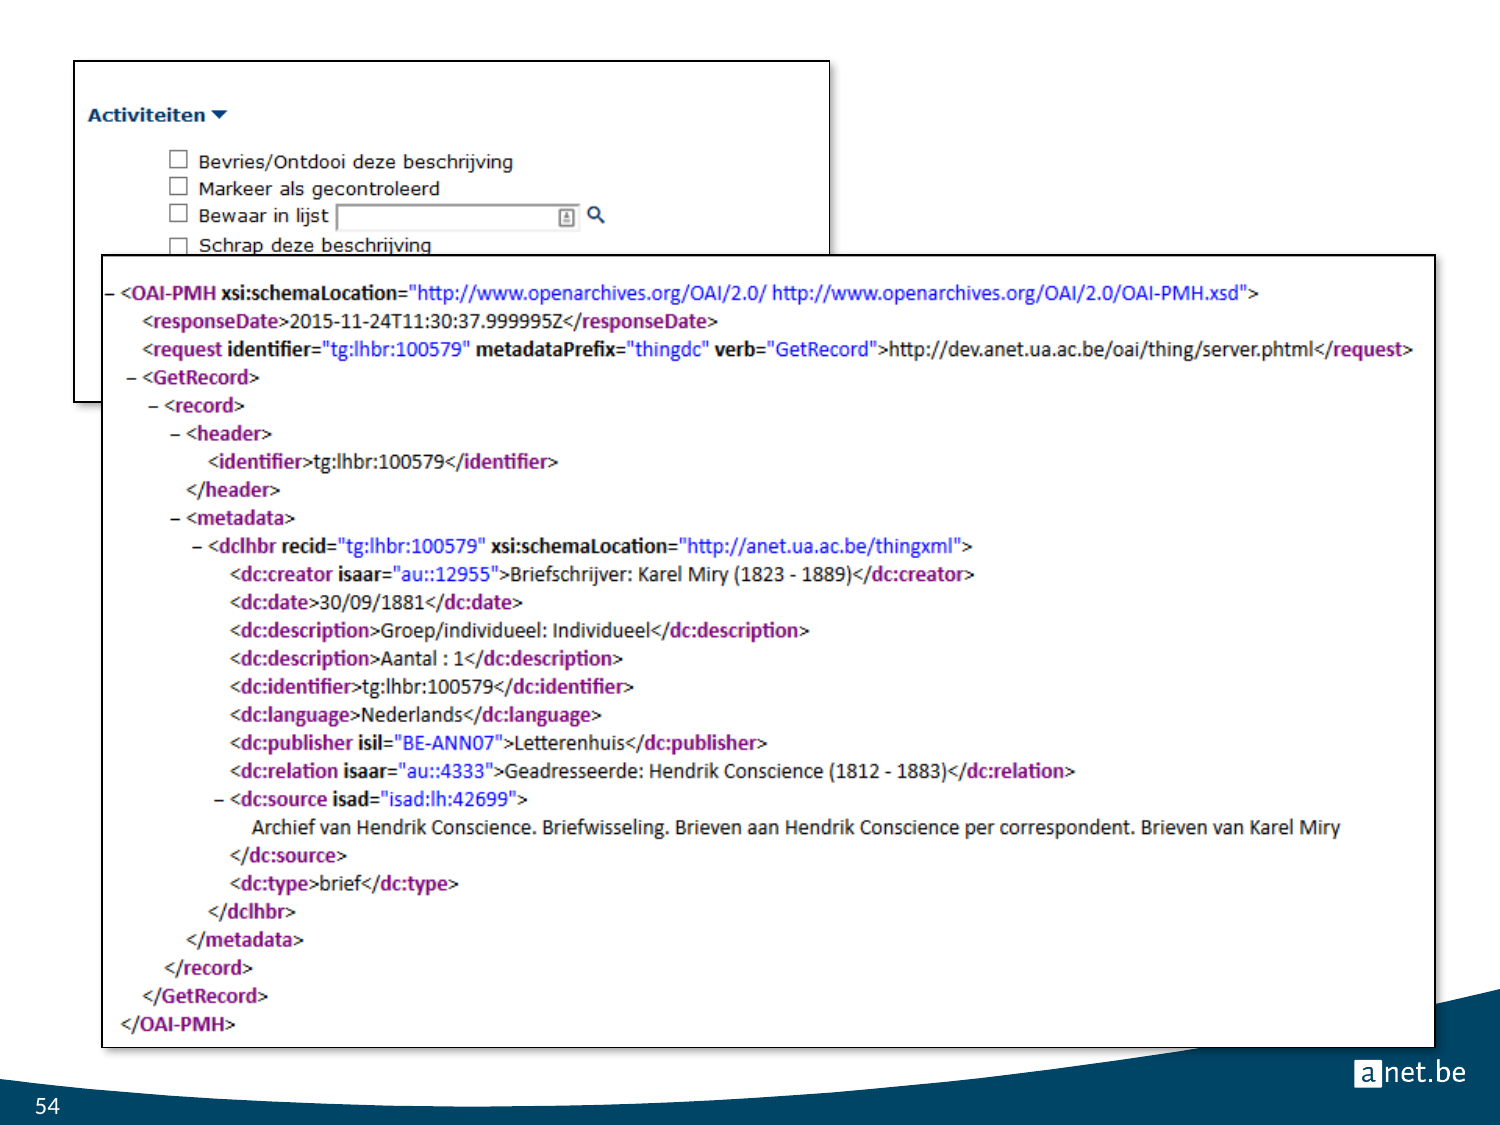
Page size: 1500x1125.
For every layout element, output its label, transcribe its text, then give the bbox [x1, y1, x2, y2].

slide_number 54 [0, 1083, 75, 1125]
picture [74, 61, 1435, 1047]
